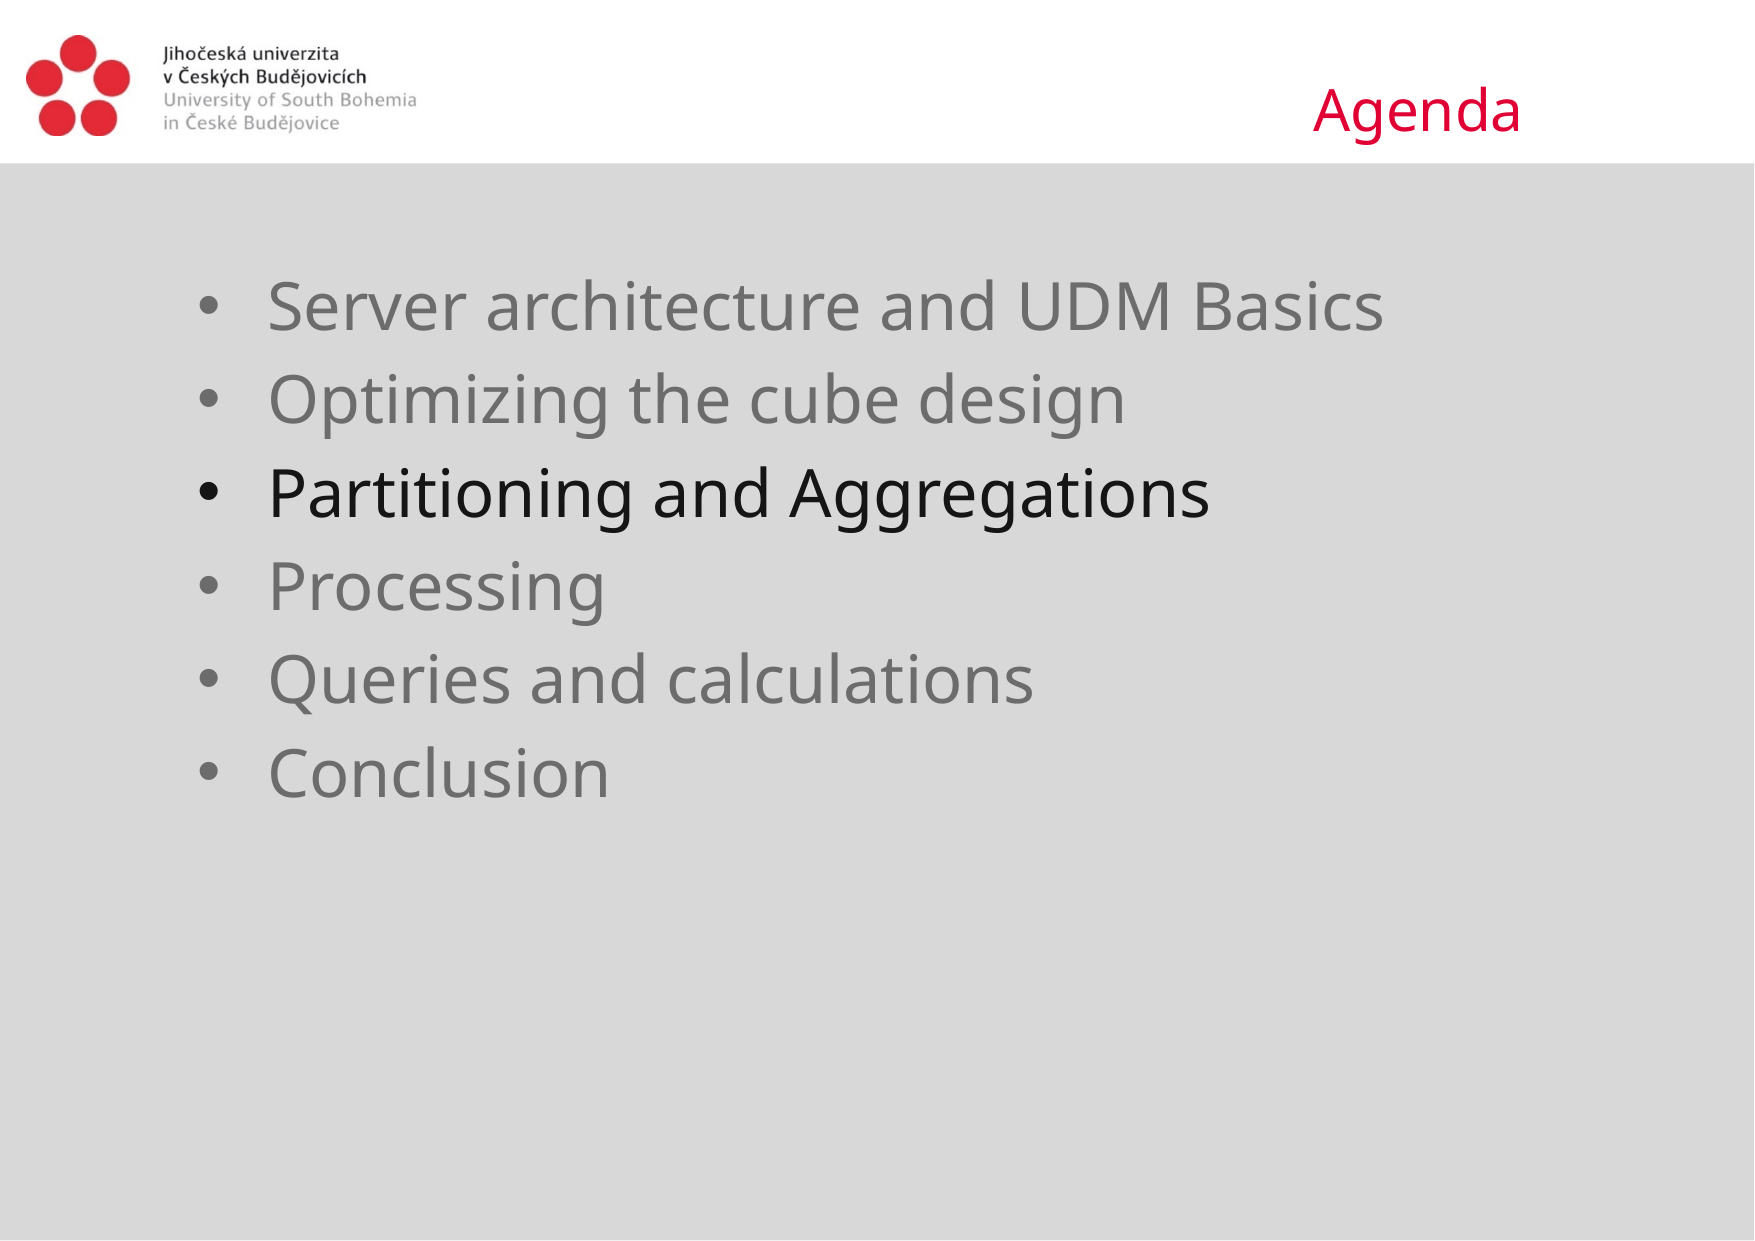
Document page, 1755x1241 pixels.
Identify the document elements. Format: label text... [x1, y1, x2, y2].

list Server architecture and UDM Basics Optimizing the cube design Partitioning and Aggregations Processing Queries and calculations Conclusion [182, 256, 1704, 833]
title Agenda [50, 39, 1539, 176]
picture [26, 35, 417, 136]
